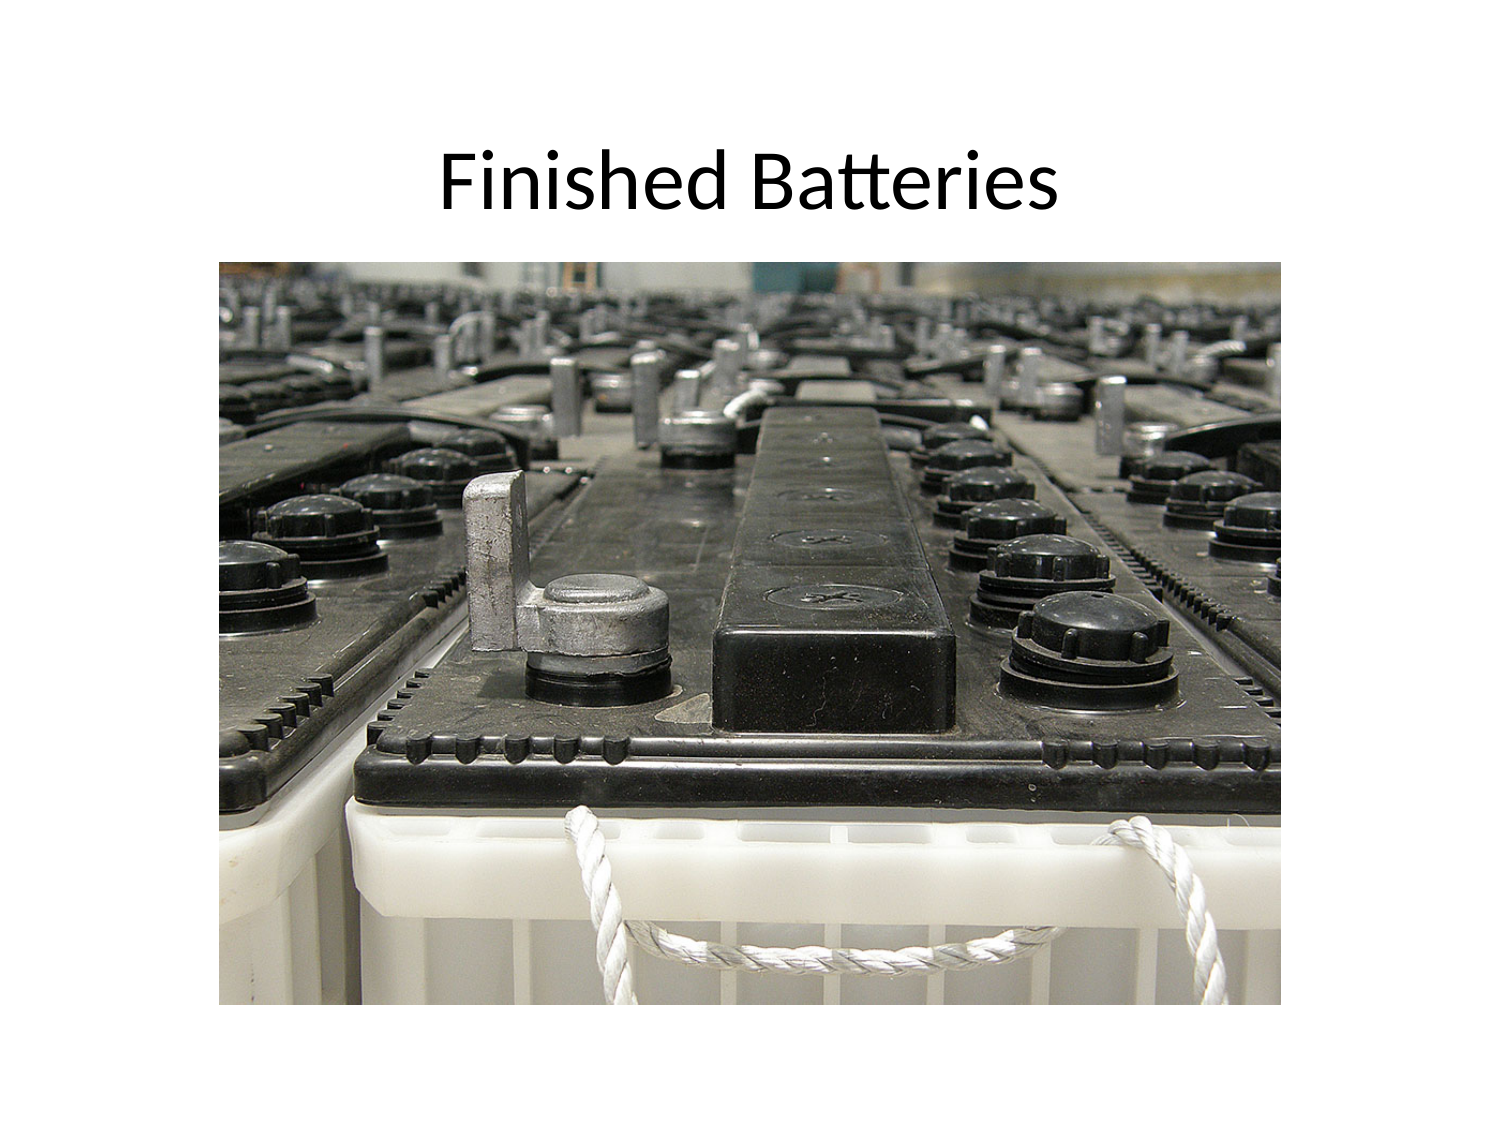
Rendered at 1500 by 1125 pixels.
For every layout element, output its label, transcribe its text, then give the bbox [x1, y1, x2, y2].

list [218, 262, 1281, 1006]
title Finished Batteries [75, 115, 1425, 338]
